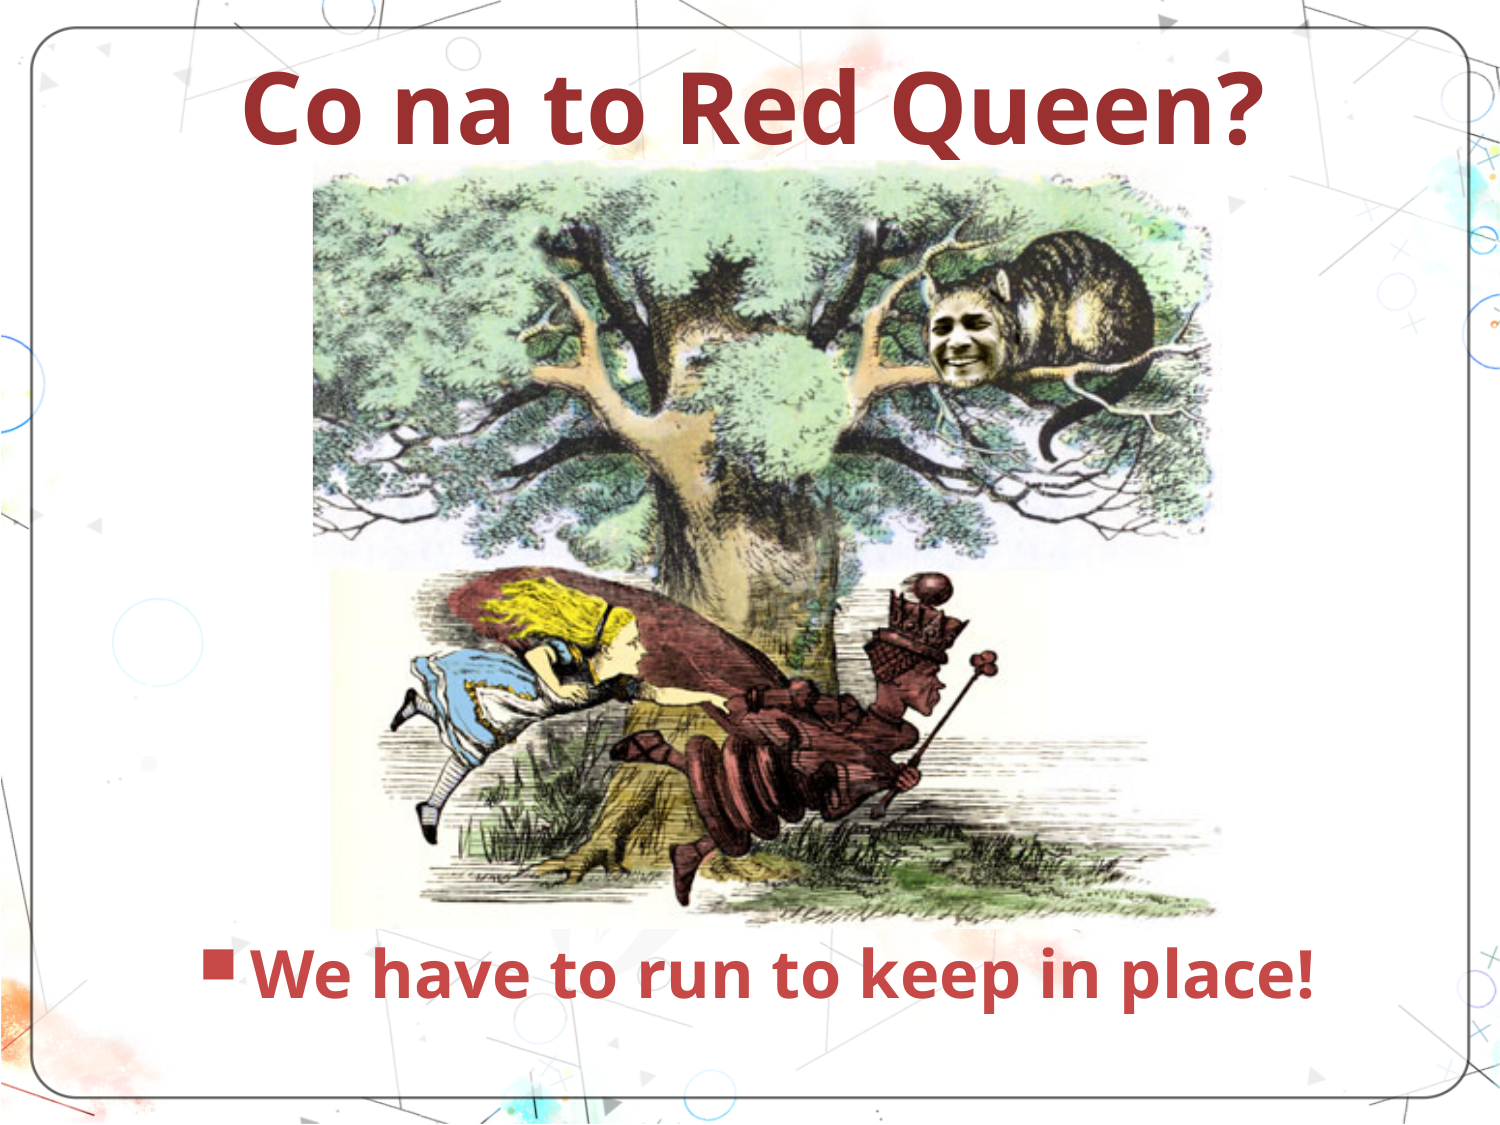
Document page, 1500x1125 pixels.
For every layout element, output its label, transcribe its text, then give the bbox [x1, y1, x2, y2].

picture [0, 0, 1500, 1125]
title Co na to Red Queen? [86, 19, 1437, 190]
list We have to run to keep in place! [75, 916, 1425, 1050]
